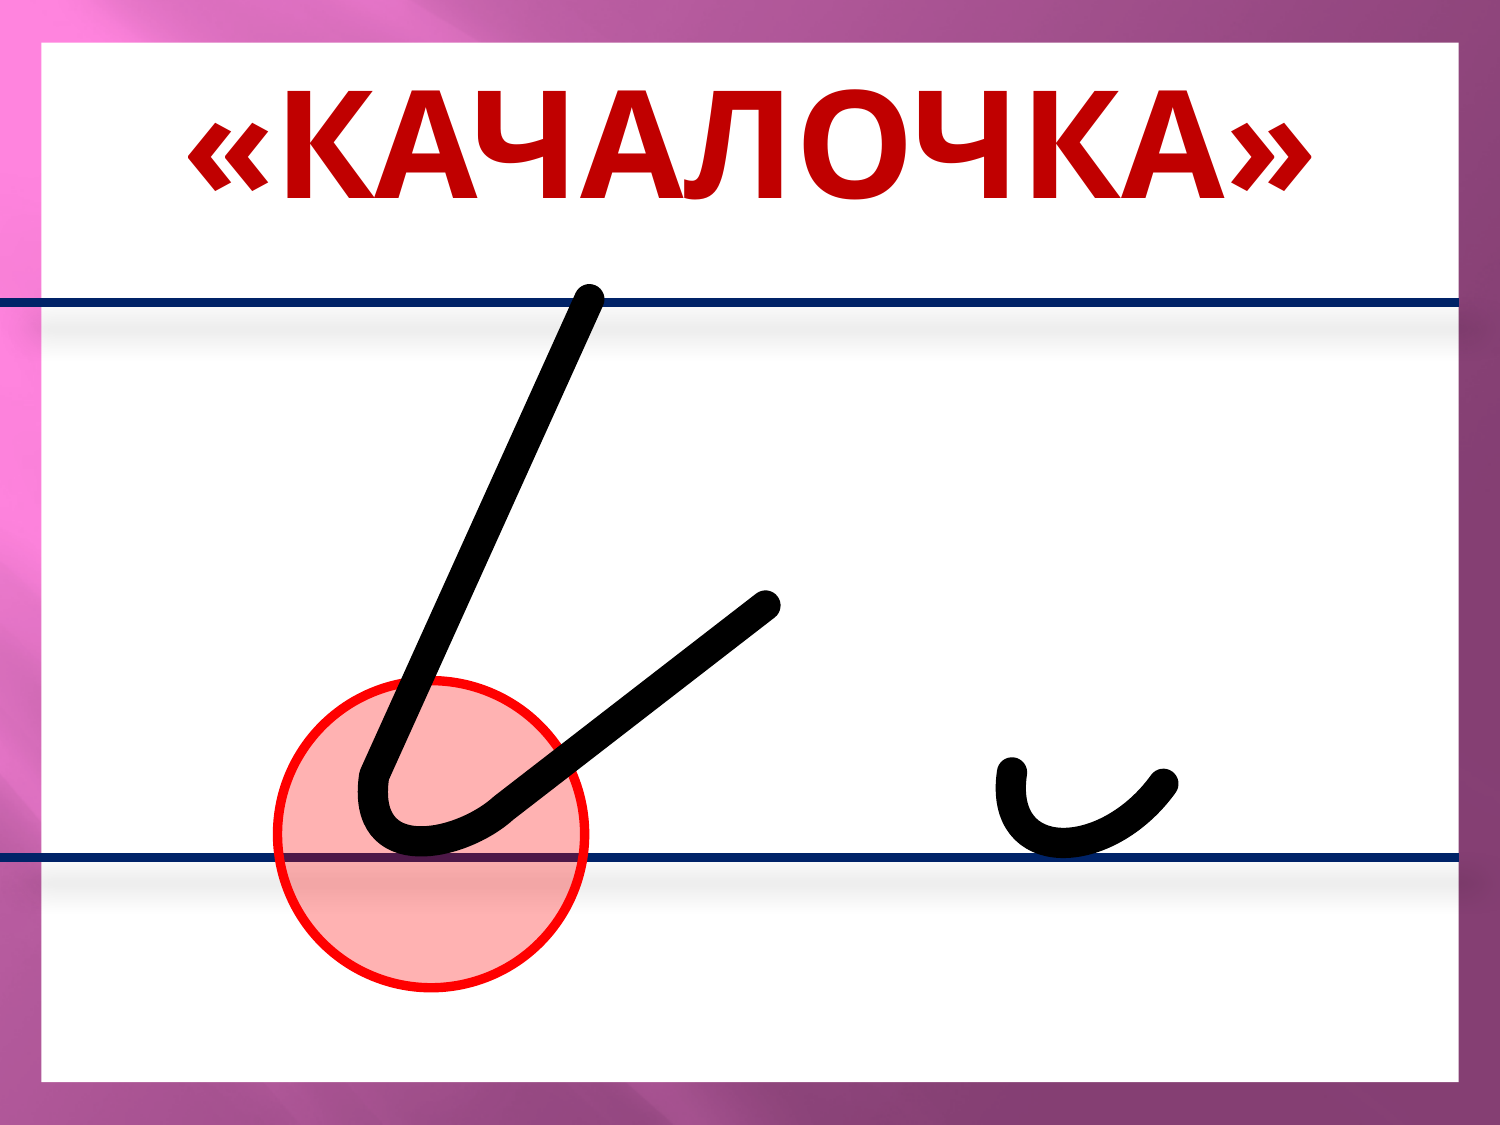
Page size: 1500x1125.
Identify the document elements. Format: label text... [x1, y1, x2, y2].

title «КАЧАЛОЧКА» [75, 45, 1425, 233]
text_box [39, 349, 564, 853]
text_box [1010, 771, 1165, 844]
text_box [569, 351, 1461, 862]
text_box [275, 679, 587, 857]
text_box [372, 303, 767, 843]
text_box [39, 903, 1461, 1084]
text_box [277, 859, 585, 990]
text_box [39, 41, 1461, 308]
